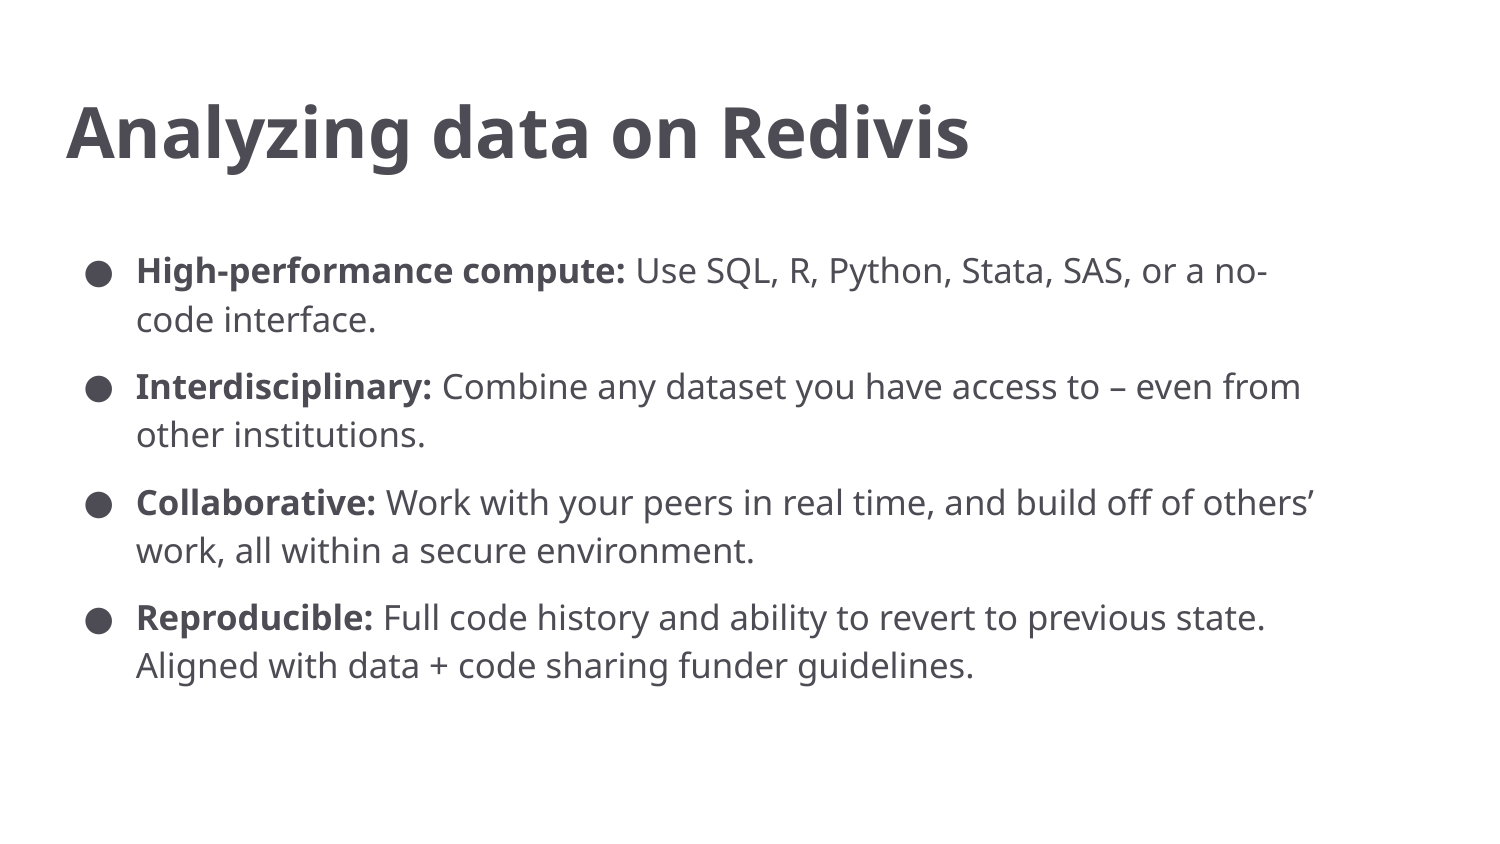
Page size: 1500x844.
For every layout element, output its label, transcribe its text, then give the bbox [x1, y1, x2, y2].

title Analyzing data on Redivis [51, 72, 1449, 167]
list High-performance compute: Use SQL, R, Python, Stata, SAS, or a no-code interface. Interdisciplinary: Combine any dataset you have access to – even from other institutions. Collaborative: Work with your peers in real time, and build off of others’ work, all within a secure environment. Reproducible: Full code history and ability to revert to previous state. Aligned with data + code sharing funder guidelines. [51, 227, 1342, 705]
